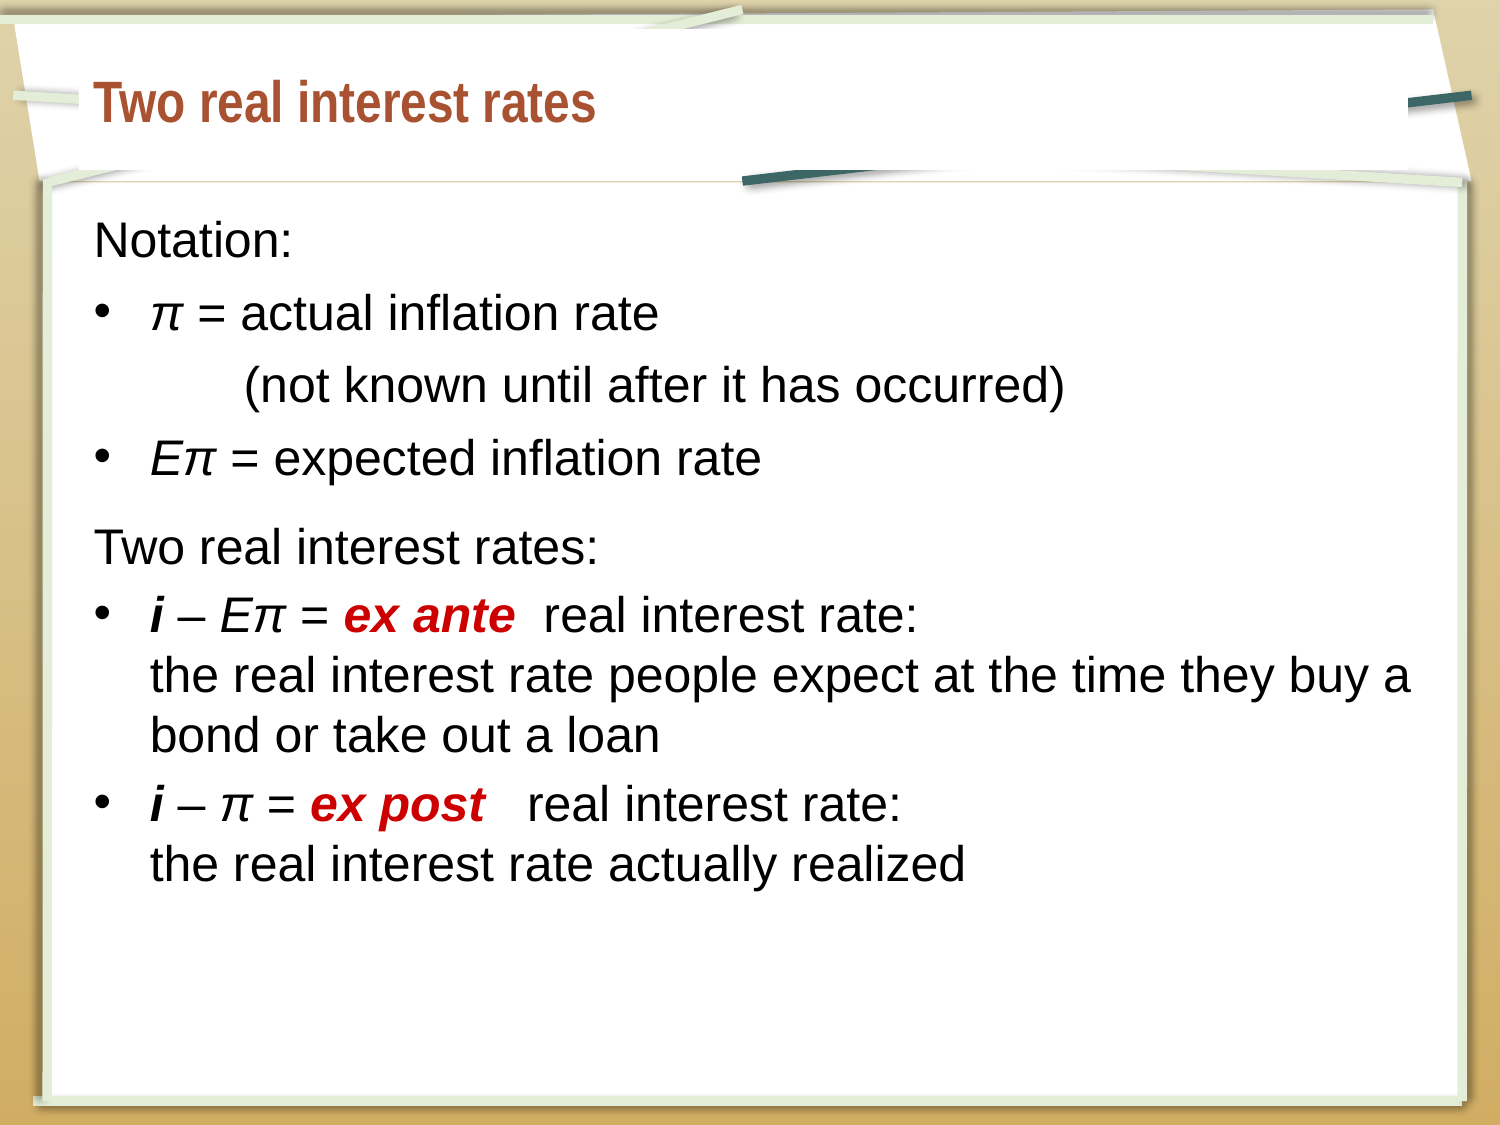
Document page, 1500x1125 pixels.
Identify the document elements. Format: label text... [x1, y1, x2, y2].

list Notation: π = actual inflation rate (not known until after it has occurred) Eπ = expected inflation rate Two real interest rates: i – Eπ = ex ante real interest rate: the real interest rate people expect at the time they buy a bond or take out a loan i – π = ex post real interest rate: the real interest rate actually realized [78, 200, 1445, 1080]
title Two real interest rates [78, 29, 1408, 170]
